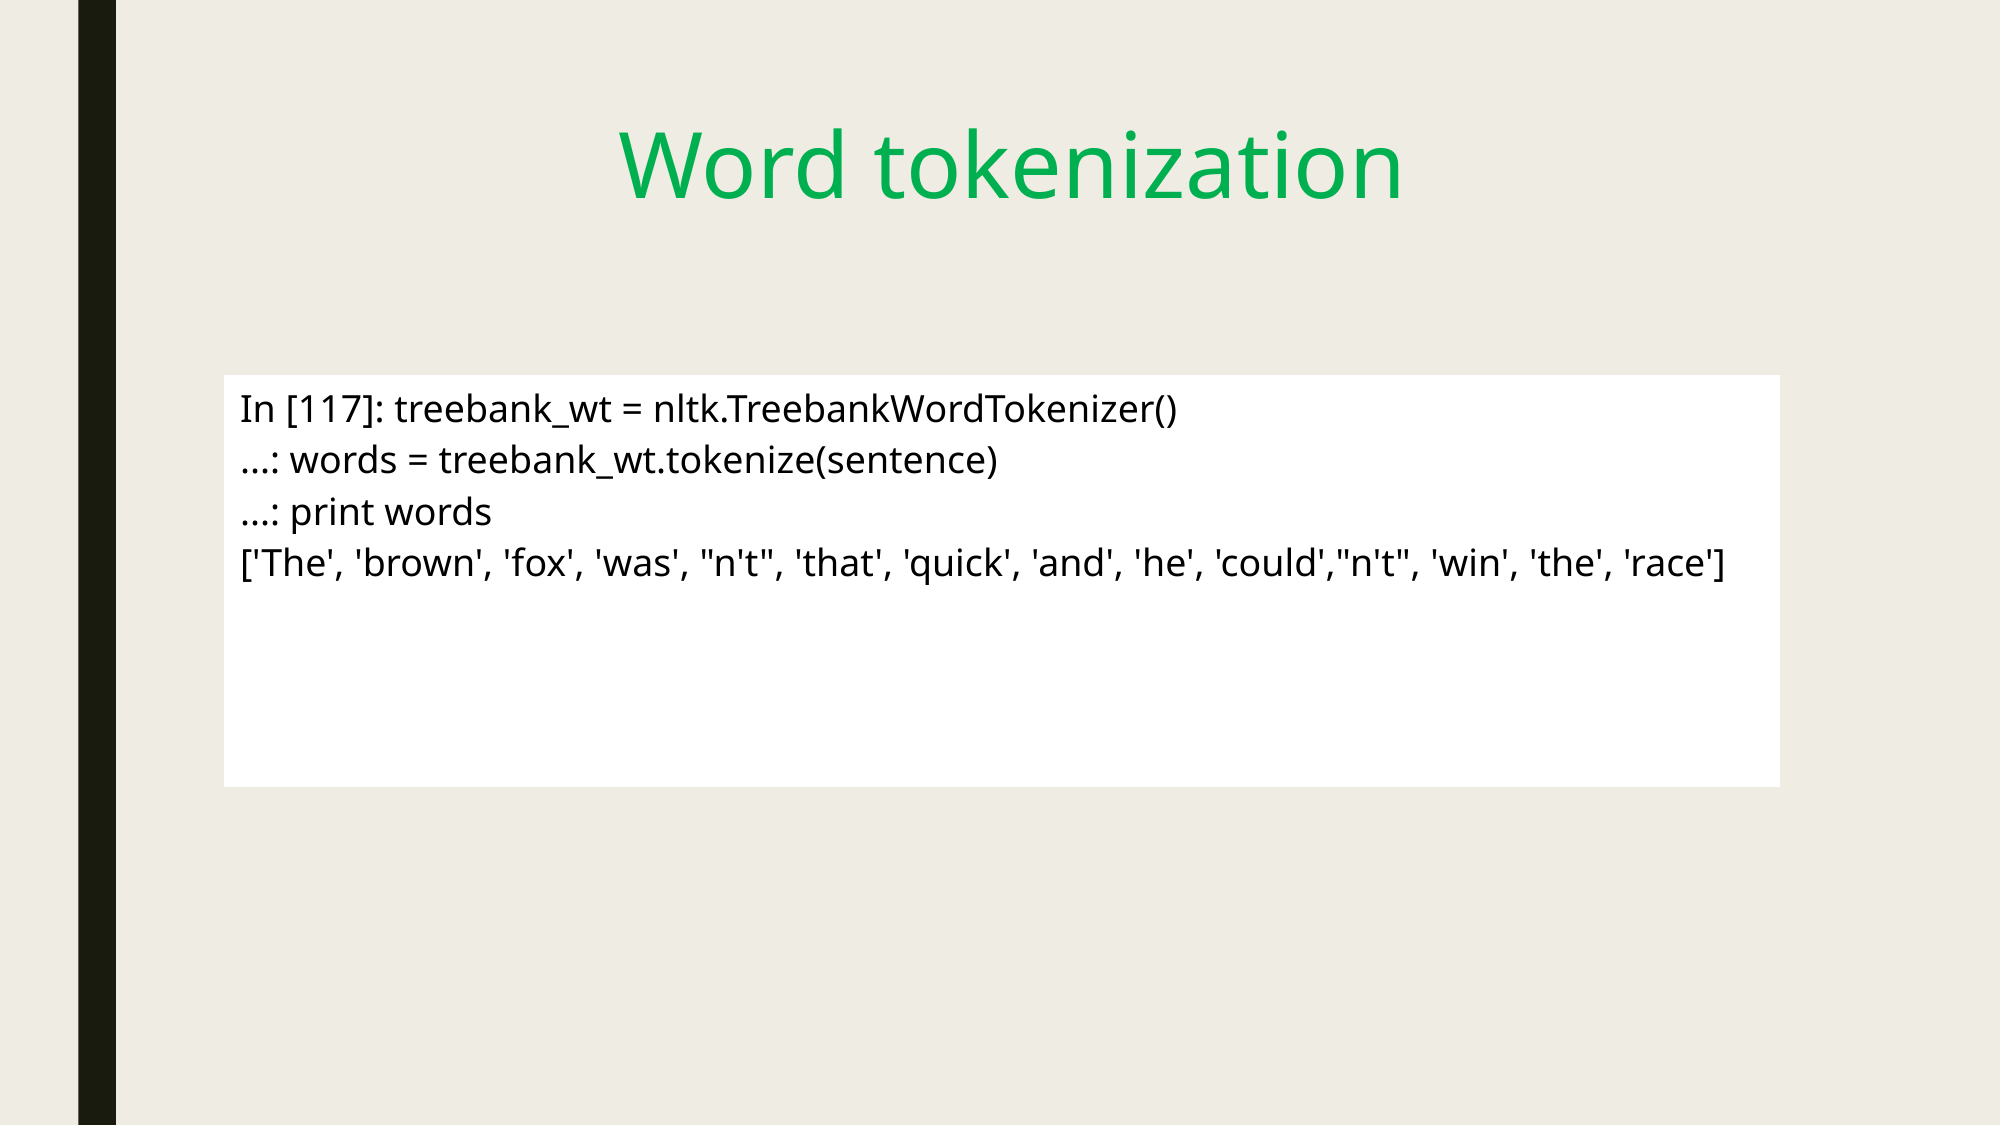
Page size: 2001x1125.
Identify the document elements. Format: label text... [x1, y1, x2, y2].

table_header In [117]: treebank_wt = nltk.TreebankWordTokenizer() ...: words = treebank_wt.tokenize(sentence) ...: print words ['The', 'brown', 'fox', 'was', "n't", 'that', 'quick', 'and', 'he', 'could',"n't", 'win', 'the', 'race'] [226, 376, 1779, 782]
title Word tokenization [225, 112, 1800, 244]
